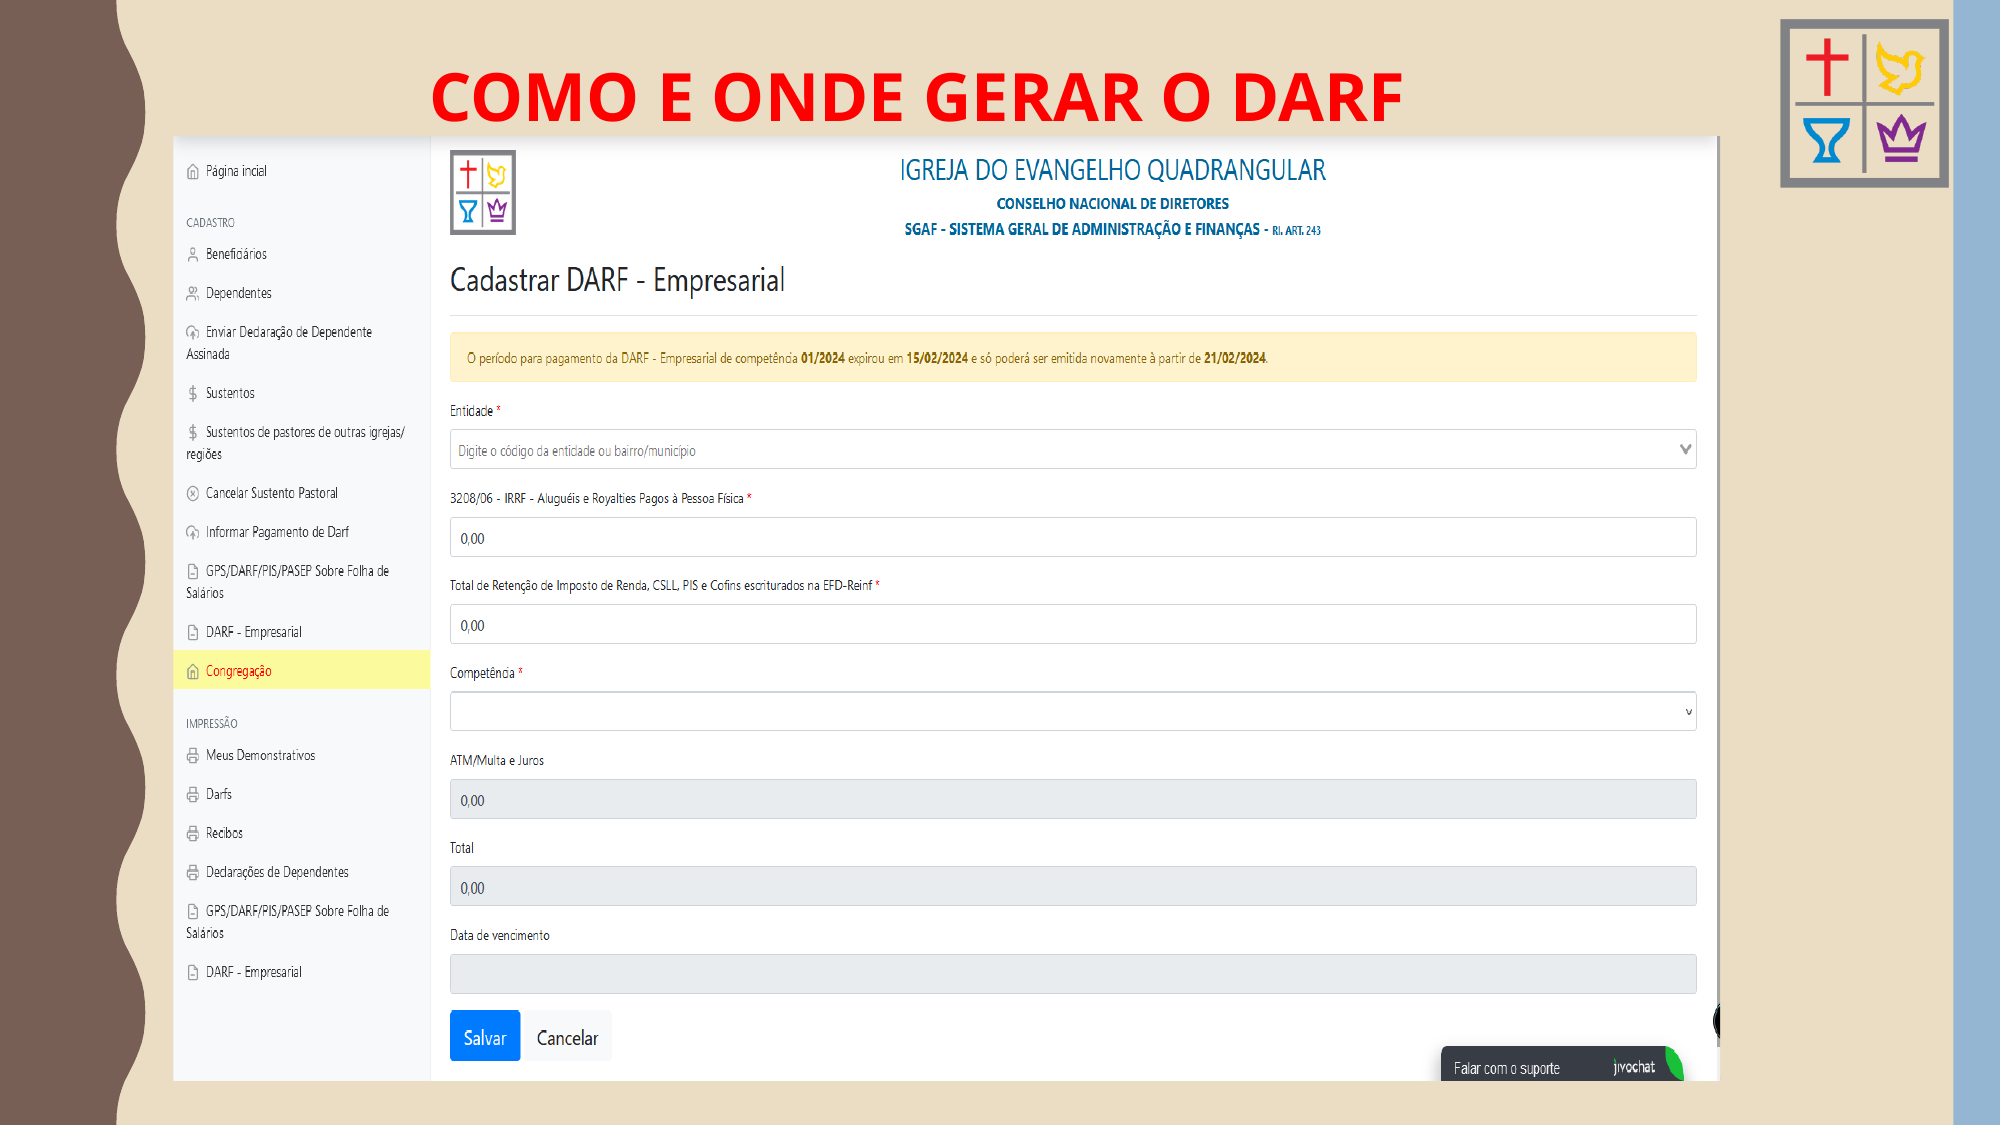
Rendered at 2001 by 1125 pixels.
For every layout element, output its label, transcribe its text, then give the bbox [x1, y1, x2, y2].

picture [1761, 8, 1966, 199]
picture [173, 136, 1721, 1081]
text_box COMO E ONDE GERAR O DARF [240, 47, 1595, 136]
